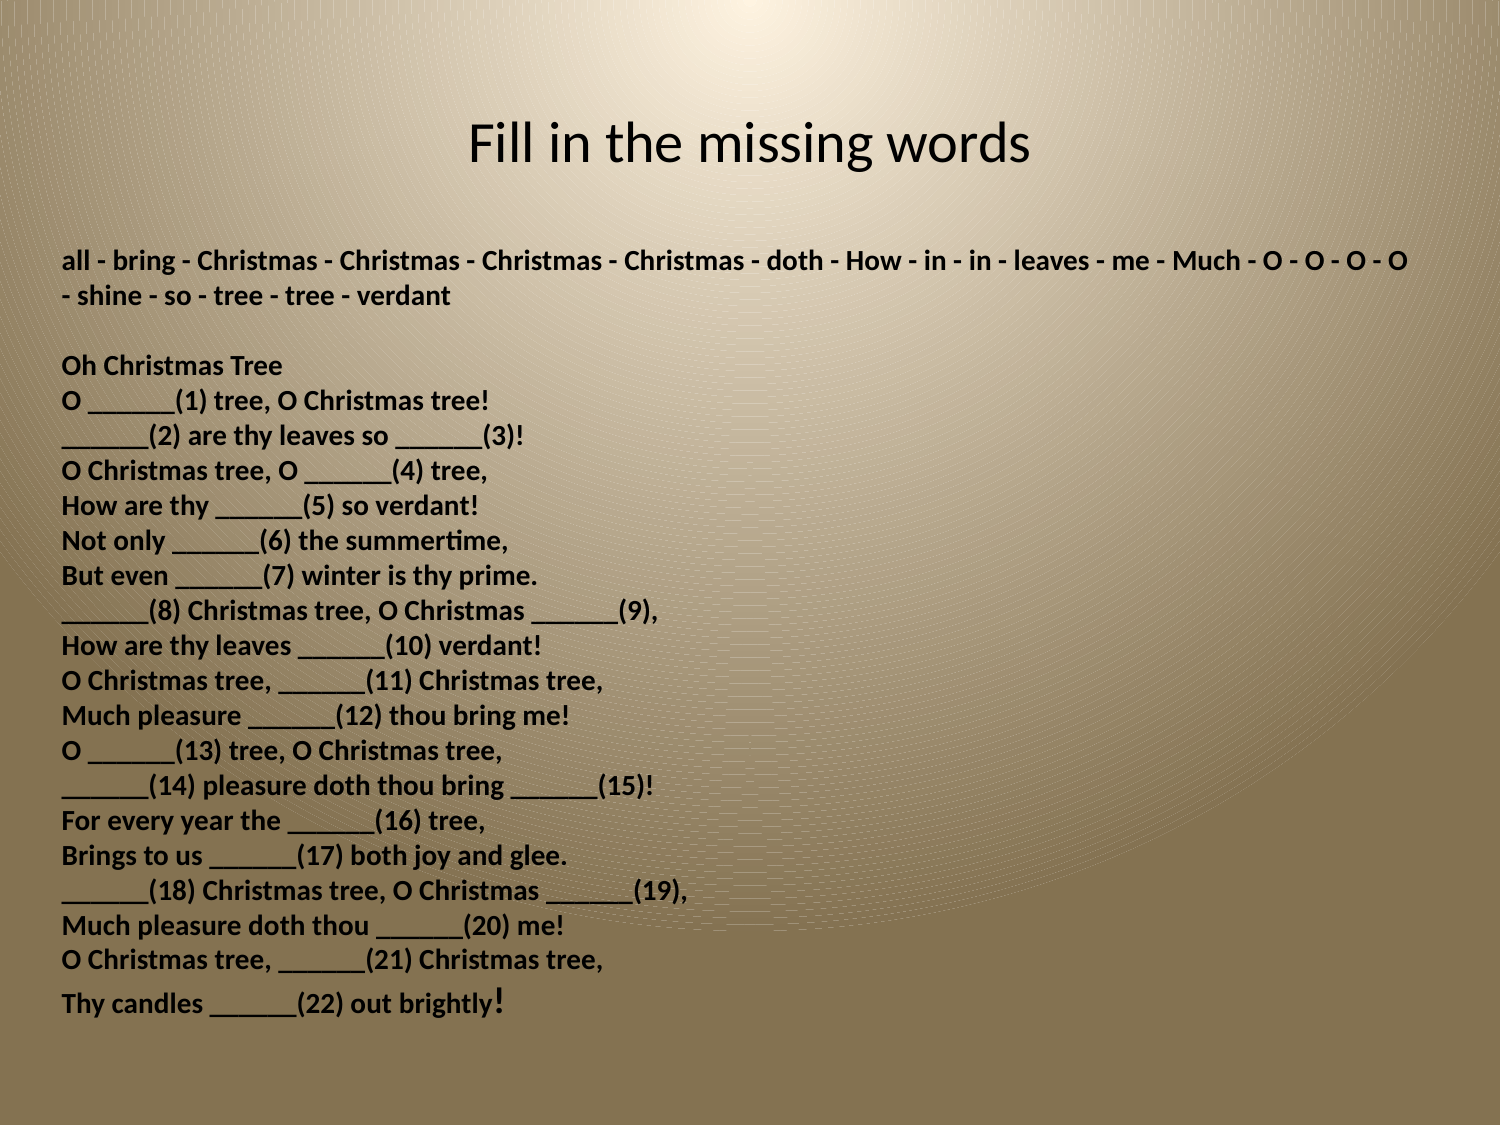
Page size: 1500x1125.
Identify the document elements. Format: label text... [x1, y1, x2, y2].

text_box all - bring - Christmas - Christmas - Christmas - Christmas - doth - How - in - in - leaves - me - Much - O - O - O - O - shine - so - tree - tree - verdant Oh Christmas Tree O ______(1) tree, O Christmas tree! ______(2) are thy leaves so ______(3)! O Christmas tree, O ______(4) tree, How are thy ______(5) so verdant! Not only ______(6) the summertime, But even ______(7) winter is thy prime. ______(8) Christmas tree, O Christmas ______(9), How are thy leaves ______(10) verdant! O Christmas tree, ______(11) Christmas tree, Much pleasure ______(12) thou bring me! O ______(13) tree, O Christmas tree, ______(14) pleasure doth thou bring ______(15)! For every year the ______(16) tree, Brings to us ______(17) both joy and glee. ______(18) Christmas tree, O Christmas ______(19), Much pleasure doth thou ______(20) me! O Christmas tree, ______(21) Christmas tree, Thy candles ______(22) out brightly! [46, 234, 1430, 1029]
title Fill in the missing words [75, 45, 1425, 233]
